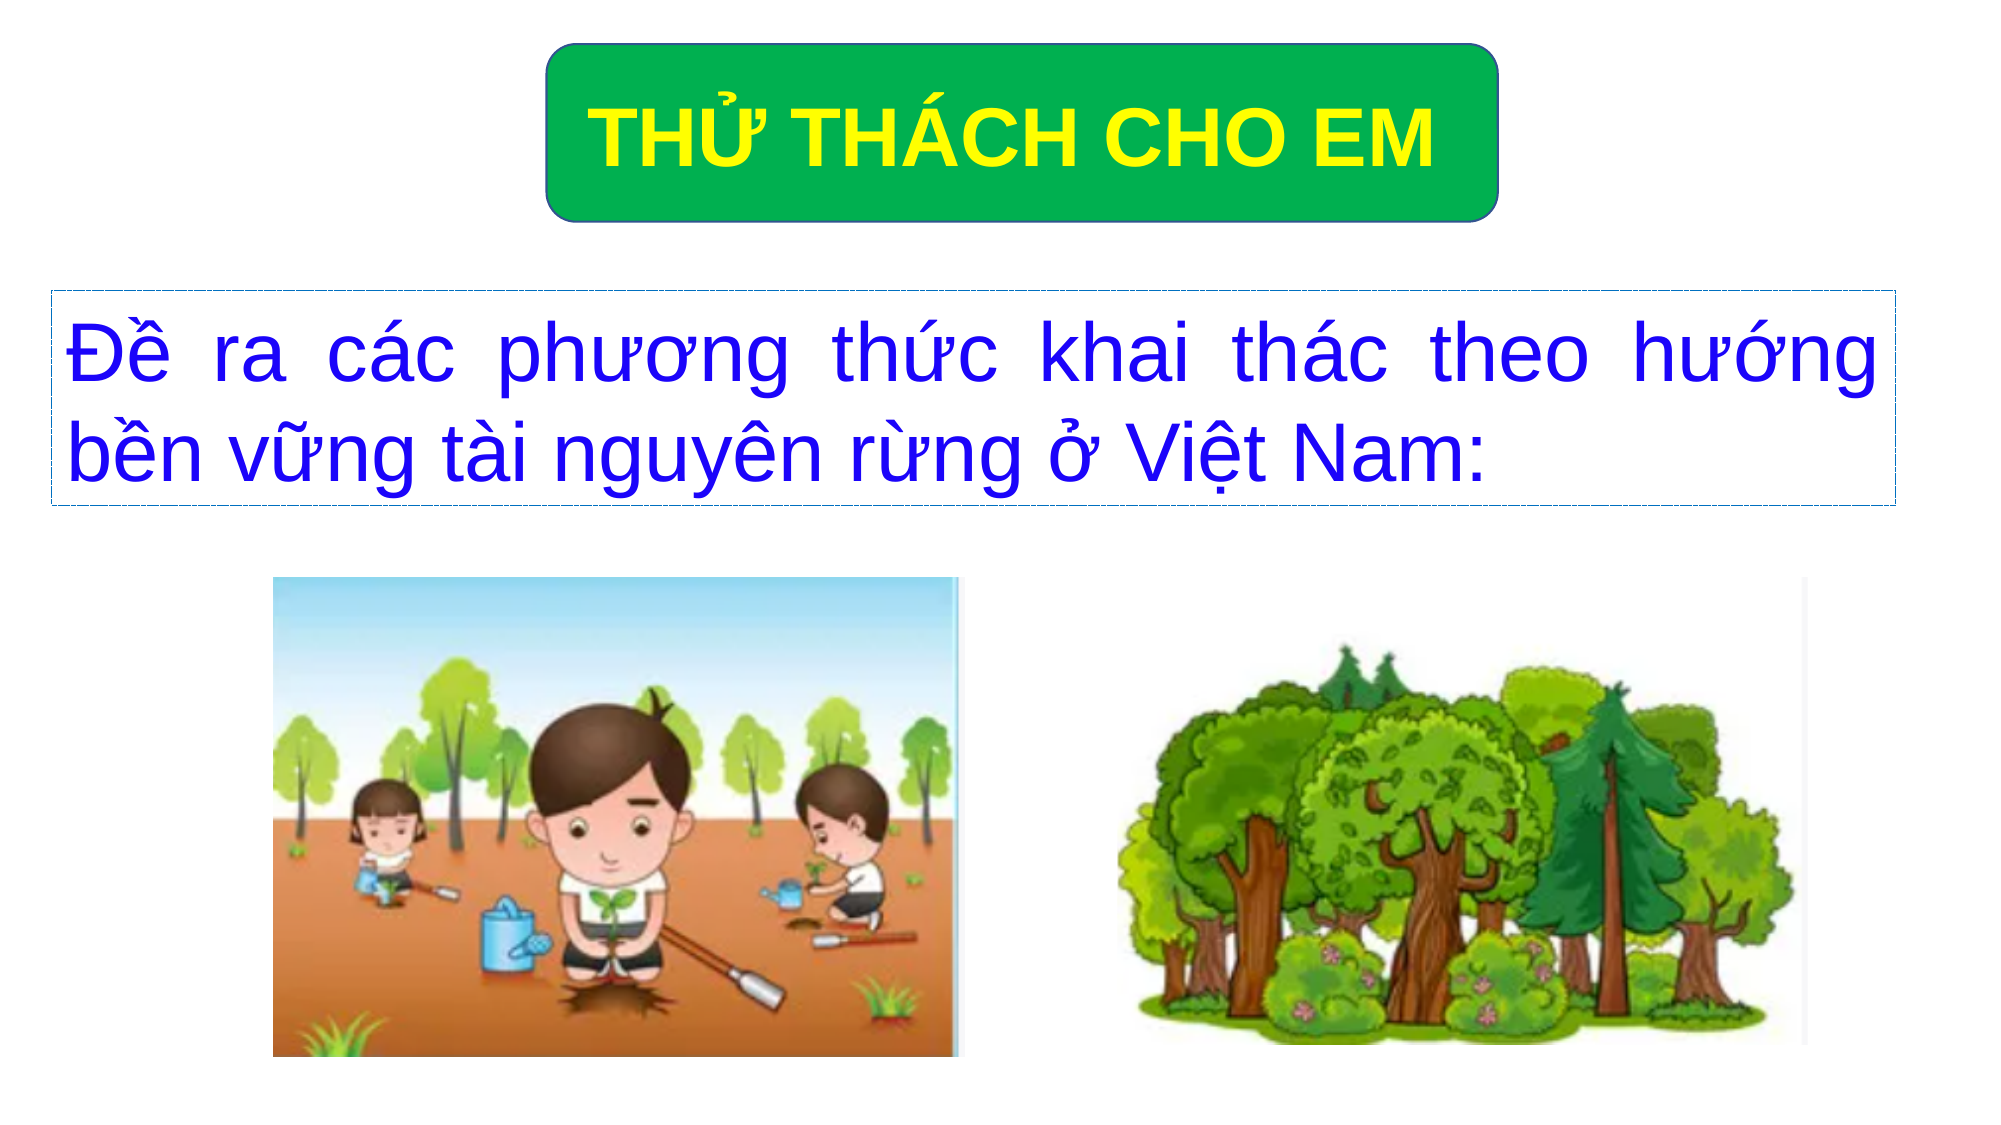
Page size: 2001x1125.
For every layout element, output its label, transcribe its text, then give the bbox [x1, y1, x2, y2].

text_box [545, 43, 1499, 223]
text_box Đề ra các phương thức khai thác theo hướng bền vững tài nguyên rừng ở Việt Nam: [51, 290, 1896, 506]
picture [1117, 577, 1808, 1045]
picture [273, 577, 965, 1057]
text_box THỬ THÁCH CHO EM [572, 75, 1818, 191]
